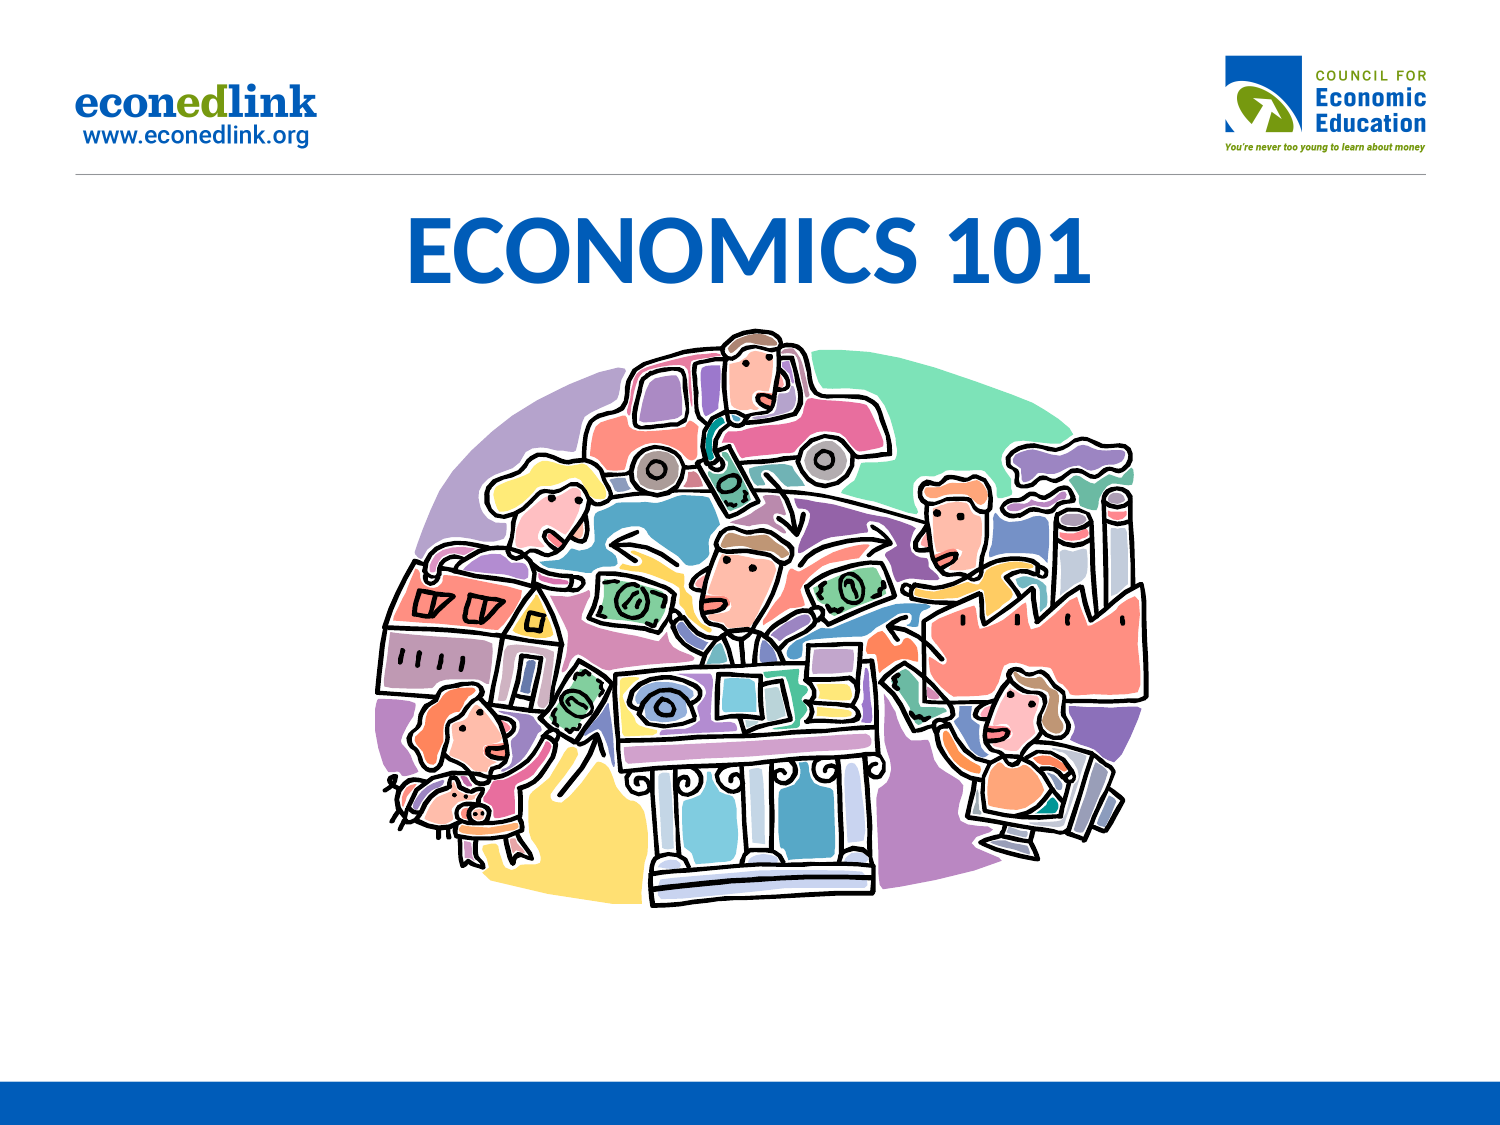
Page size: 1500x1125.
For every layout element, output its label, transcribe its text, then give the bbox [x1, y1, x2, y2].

title ECONOMICS 101 [74, 149, 1426, 338]
picture [0, 0, 1500, 1125]
